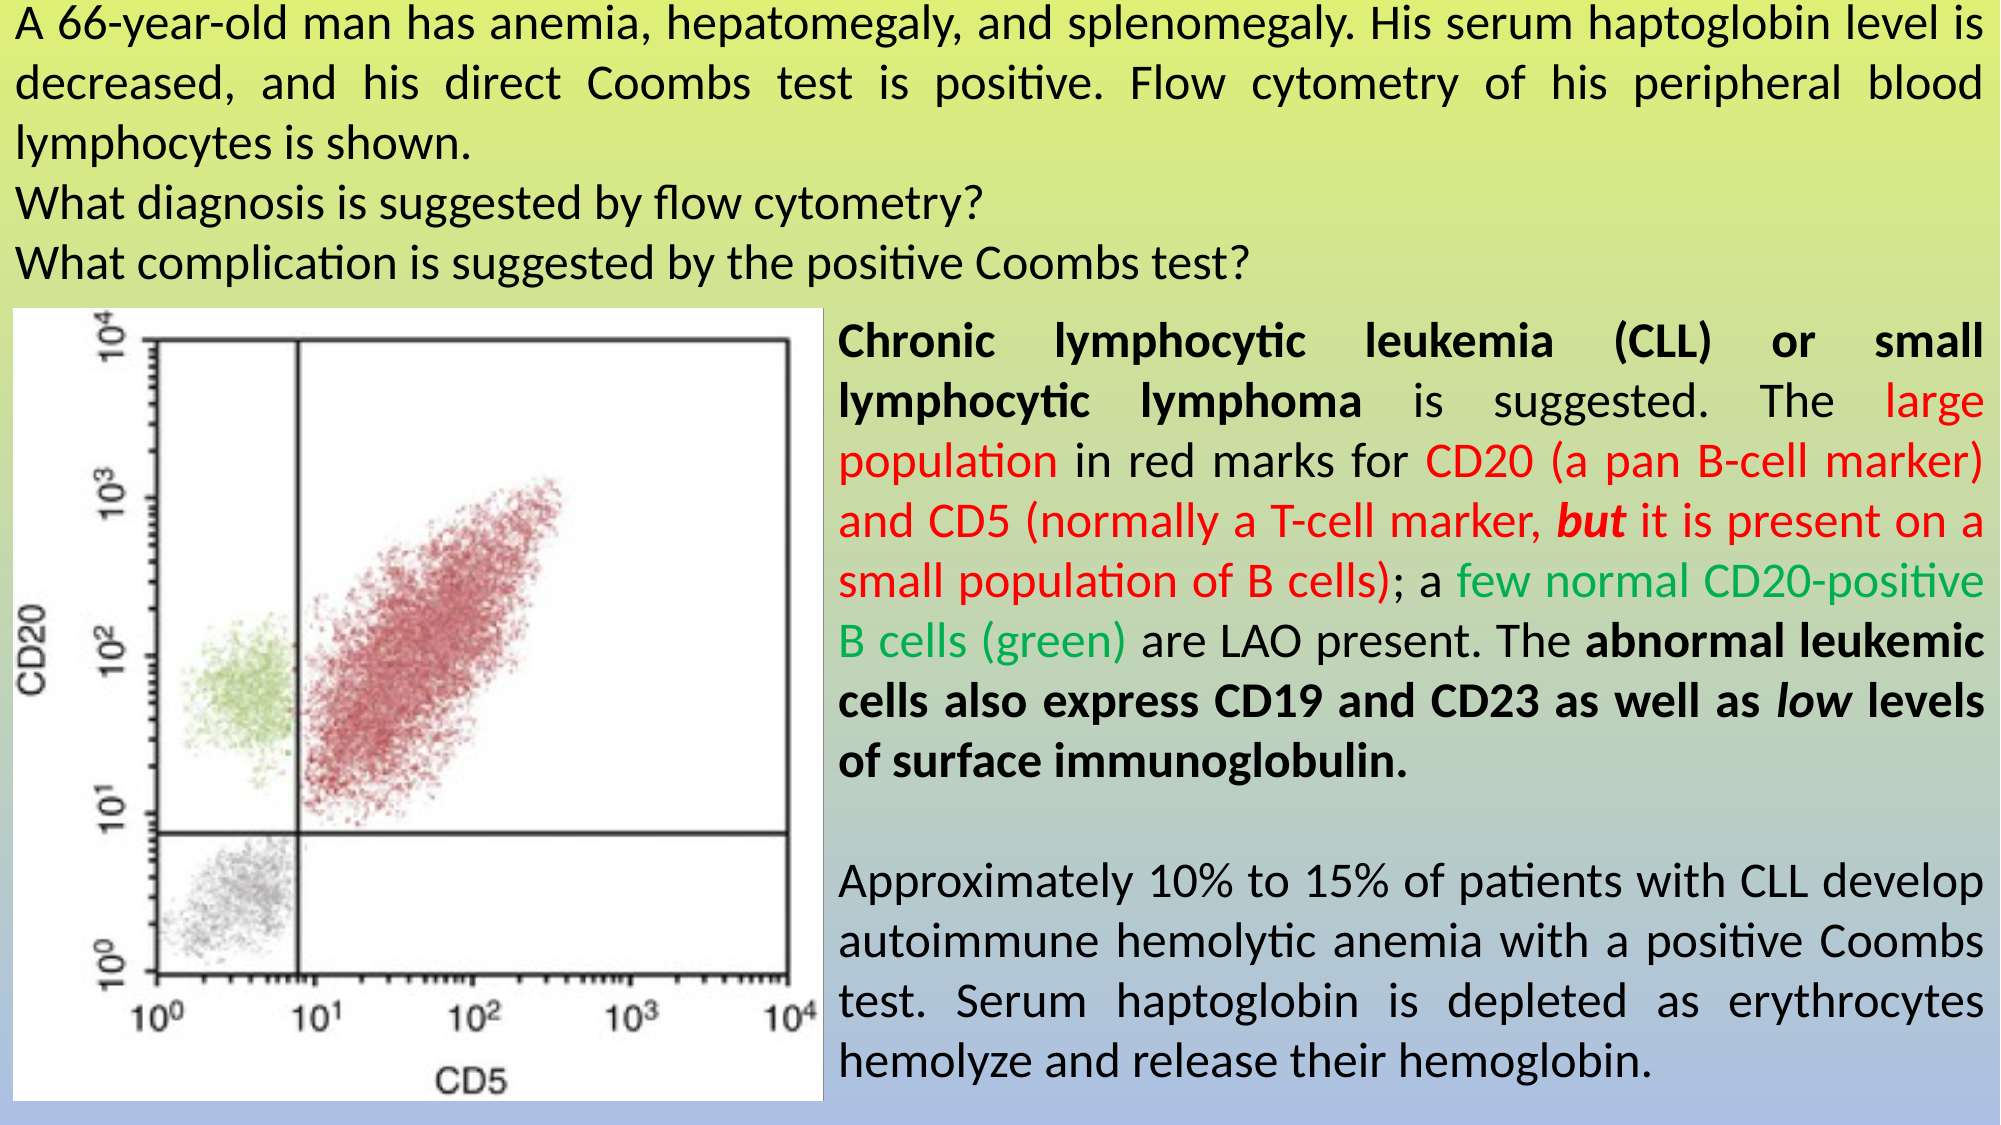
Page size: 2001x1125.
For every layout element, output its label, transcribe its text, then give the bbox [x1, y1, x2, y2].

picture [13, 308, 824, 1102]
text_box Chronic lymphocytic leukemia (CLL) or small lymphocytic lymphoma is suggested. The large population in red marks for CD20 (a pan B-cell marker) and CD5 (normally a T-cell marker, but it is present on a small population of B cells); a few normal CD20-positive B cells (green) are LAO present. The abnormal leukemic cells also express CD19 and CD23 as well as low levels of surface immunoglobulin. Approximately 10% to 15% of patients with CLL develop autoimmune hemolytic anemia with a positive Coombs test. Serum haptoglobin is depleted as erythrocytes hemolyze and release their hemoglobin. [823, 300, 2000, 1125]
text_box A 66-year-old man has anemia, hepatomegaly, and splenomegaly. His serum haptoglobin level is decreased, and his direct Coombs test is positive. Flow cytometry of his peripheral blood lymphocytes is shown. What diagnosis is suggested by flow cytometry? What complication is suggested by the positive Coombs test? [0, 0, 2000, 298]
